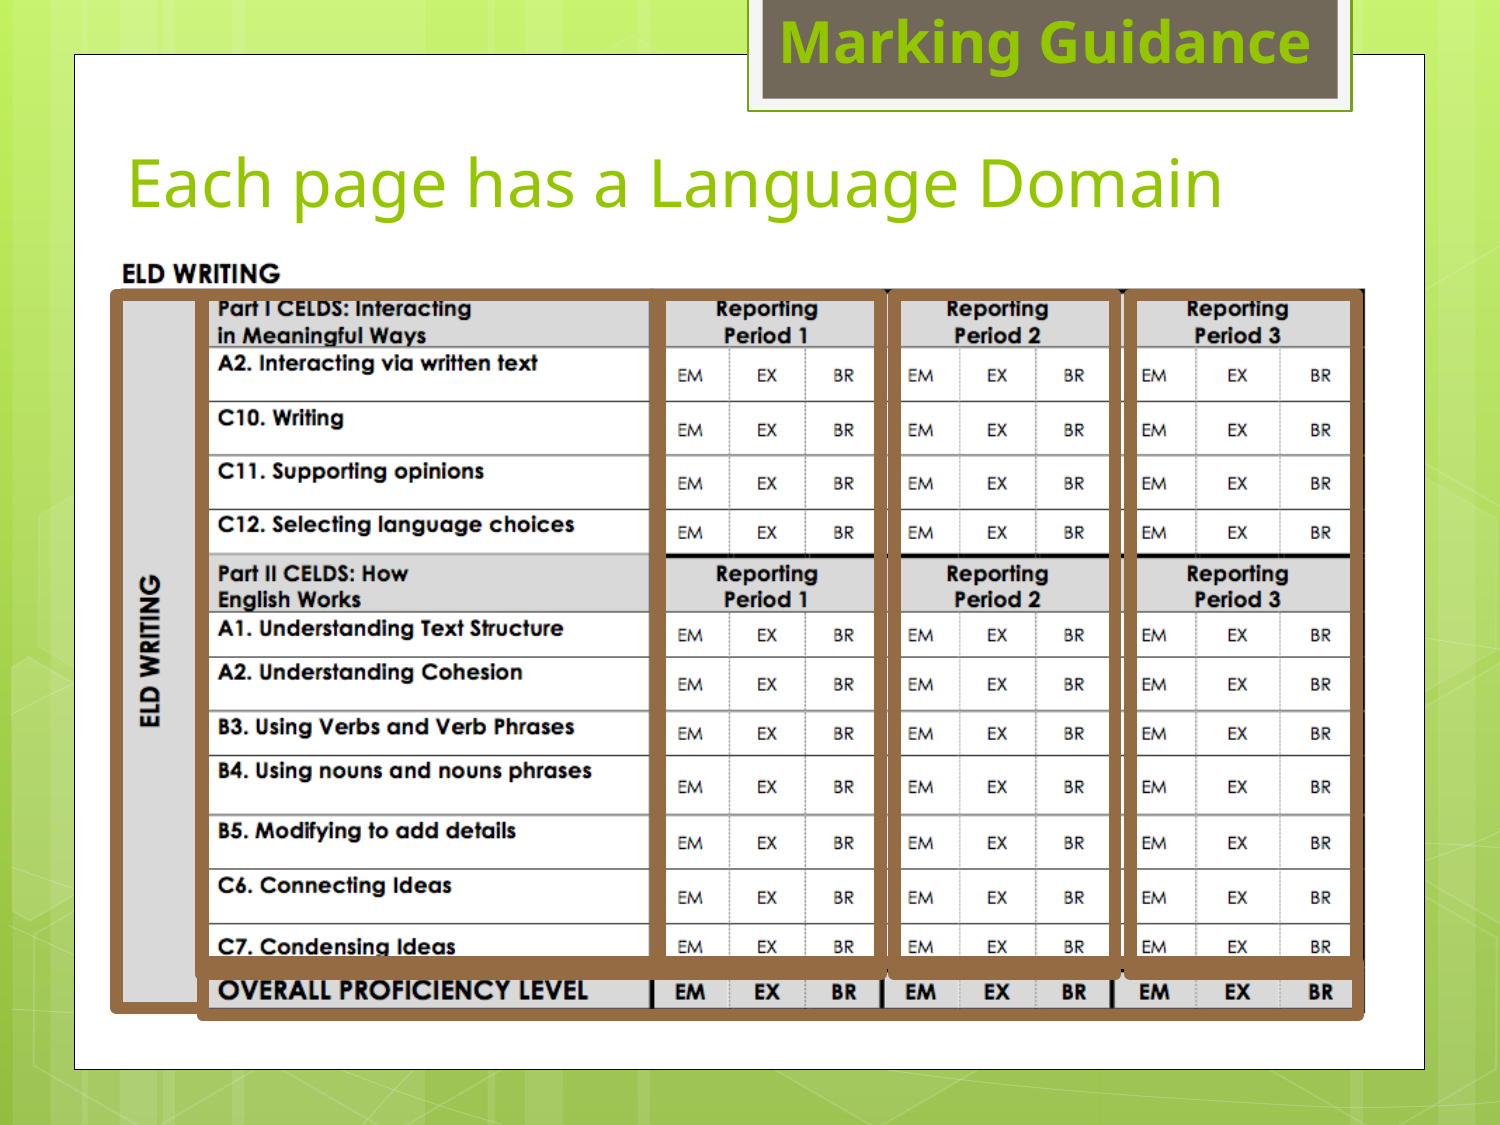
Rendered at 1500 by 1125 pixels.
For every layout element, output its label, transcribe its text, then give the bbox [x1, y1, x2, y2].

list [111, 256, 1375, 1023]
title Each page has a Language Domain [111, 120, 1415, 229]
text_box Marking Guidance [763, 0, 1341, 83]
